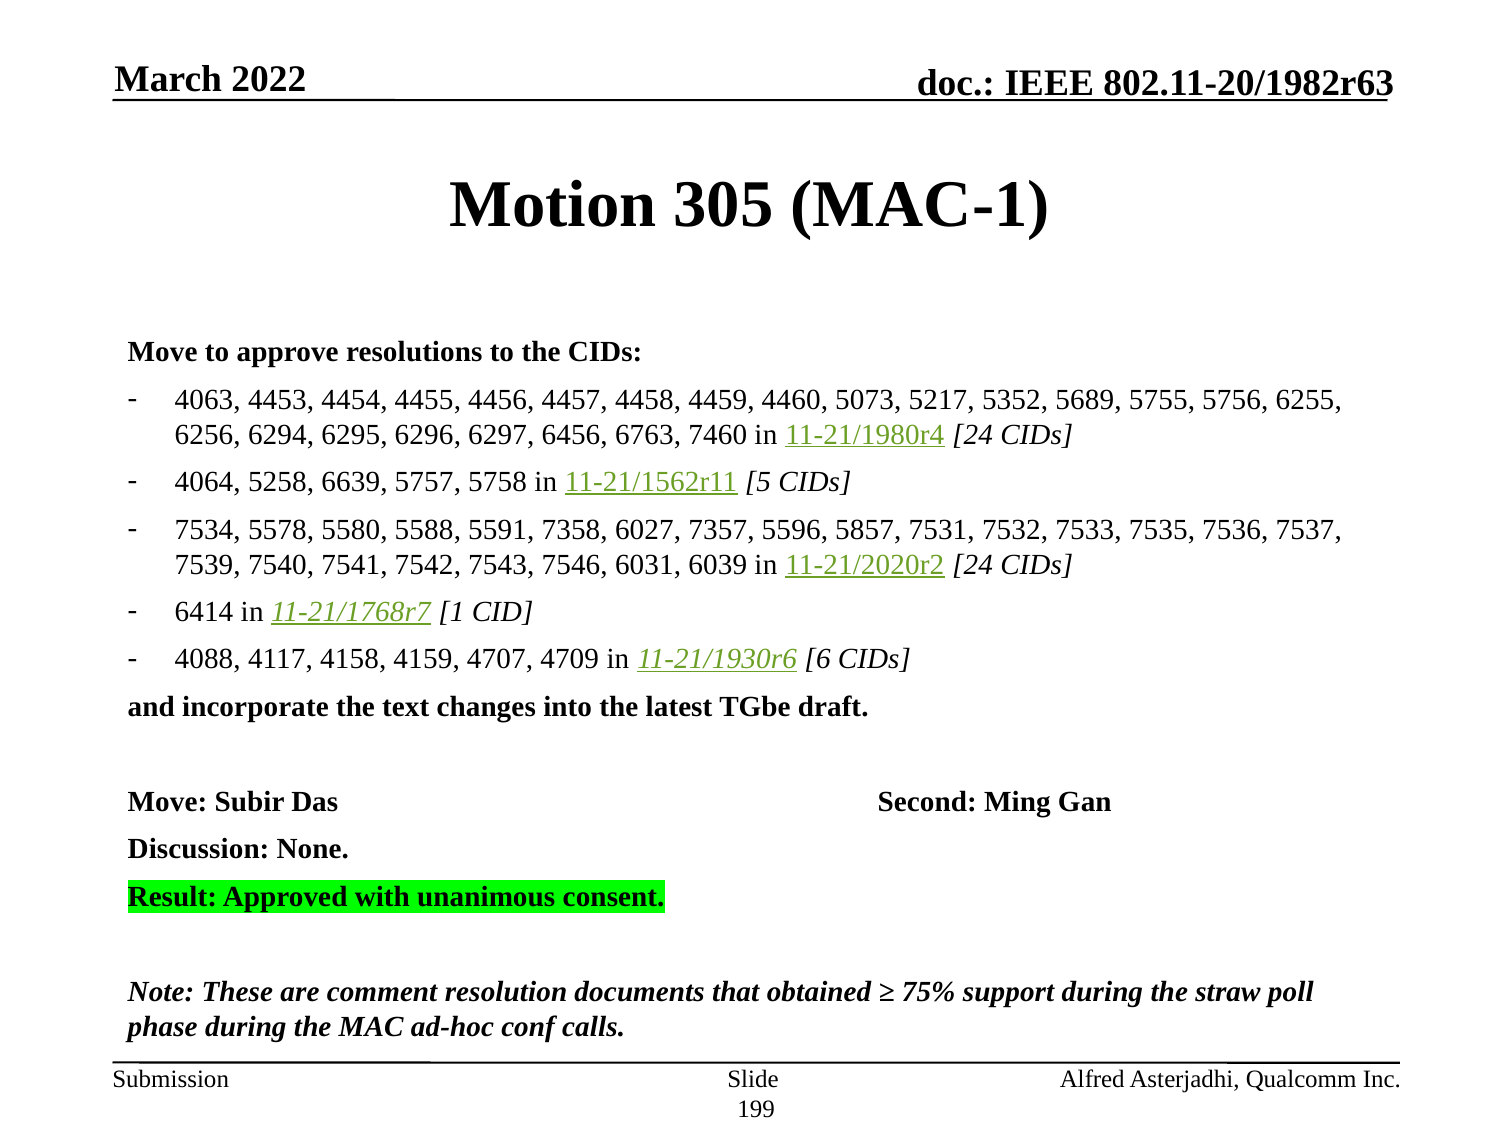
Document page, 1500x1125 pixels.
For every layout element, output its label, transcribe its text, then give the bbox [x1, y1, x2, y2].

title Motion 305 (MAC-1) [112, 112, 1388, 288]
list Move to approve resolutions to the CIDs: 4063, 4453, 4454, 4455, 4456, 4457, 4458, 4459, 4460, 5073, 5217, 5352, 5689, 5755, 5756, 6255, 6256, 6294, 6295, 6296, 6297, 6456, 6763, 7460 in 11-21/1980r4 [24 CIDs] 4064, 5258, 6639, 5757, 5758 in 11-21/1562r11 [5 CIDs] 7534, 5578, 5580, 5588, 5591, 7358, 6027, 7357, 5596, 5857, 7531, 7532, 7533, 7535, 7536, 7537, 7539, 7540, 7541, 7542, 7543, 7546, 6031, 6039 in 11-21/2020r2 [24 CIDs] 6414 in 11-21/1768r7 [1 CID] 4088, 4117, 4158, 4159, 4707, 4709 in 11-21/1930r6 [6 CIDs] and incorporate the text changes into the latest TGbe draft. Move: Subir Das Second: Ming Gan Discussion: None. Result: Approved with unanimous consent. Note: These are comment resolution documents that obtained ≥ 75% support during the straw poll phase during the MAC ad-hoc conf calls. [112, 324, 1388, 1063]
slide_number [114, 54, 423, 100]
slide_number Slide 199 [712, 1061, 800, 1123]
footer Alfred Asterjadhi, Qualcomm Inc. [878, 1061, 1402, 1093]
